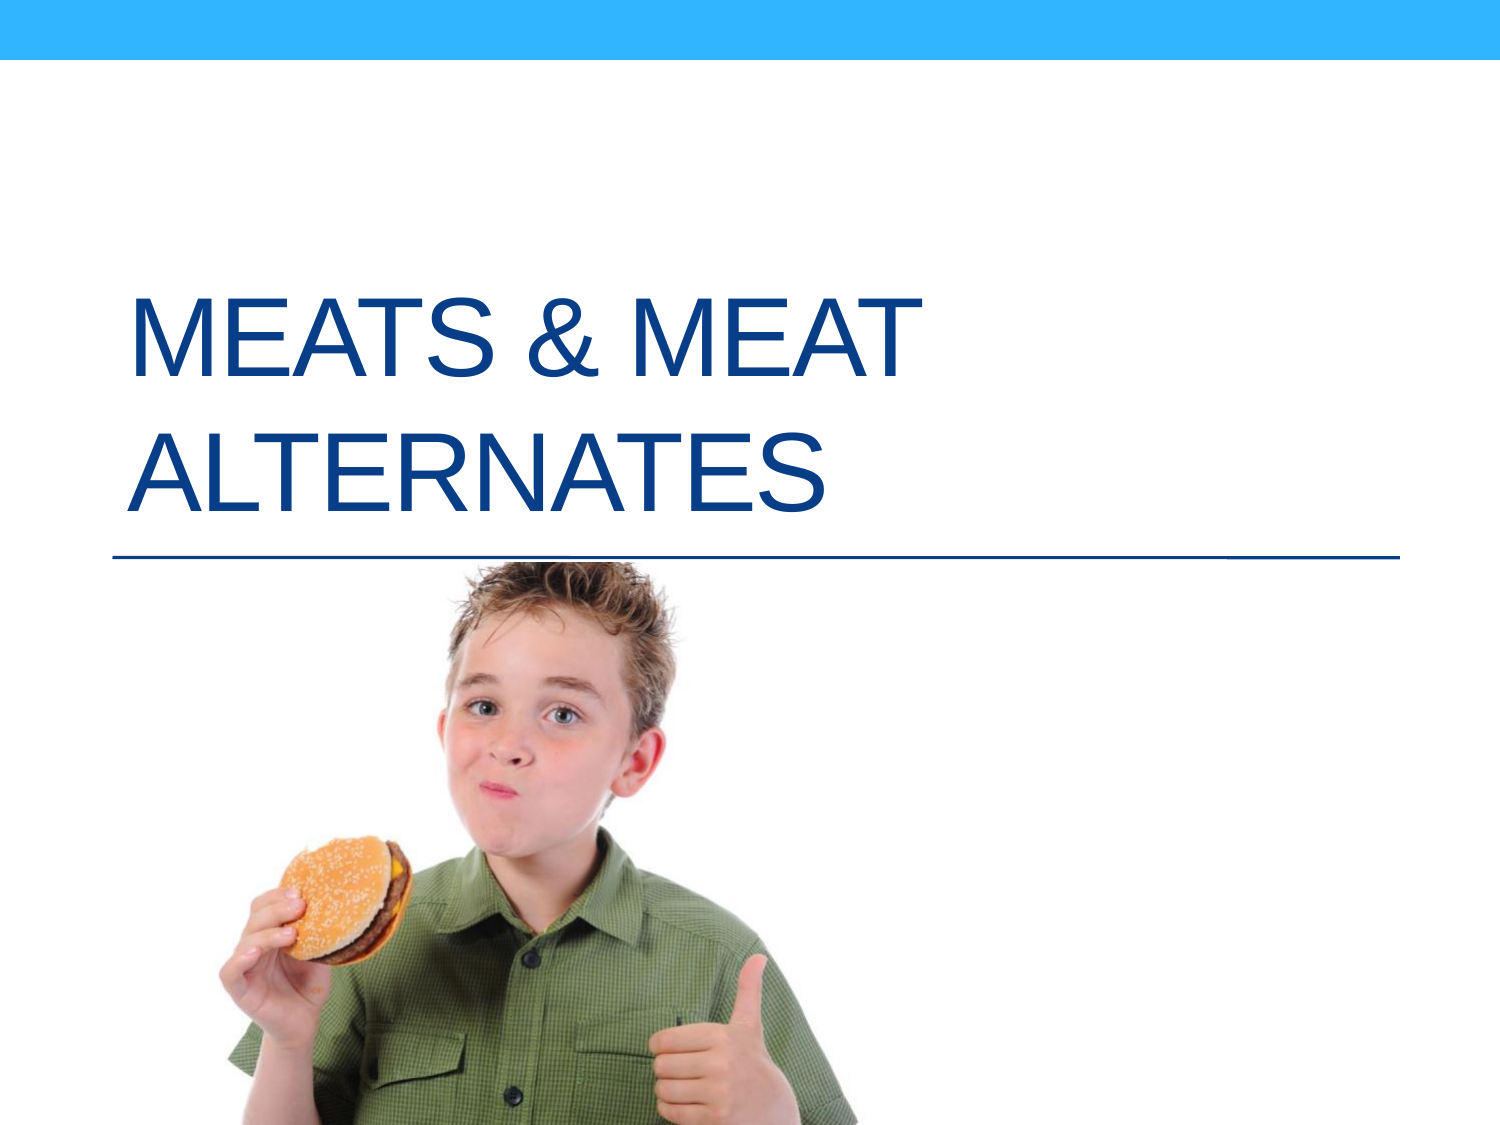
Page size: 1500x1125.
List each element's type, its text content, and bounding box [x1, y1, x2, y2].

title Meats & Meat Alternates [112, 224, 1425, 542]
picture [97, 562, 943, 1125]
